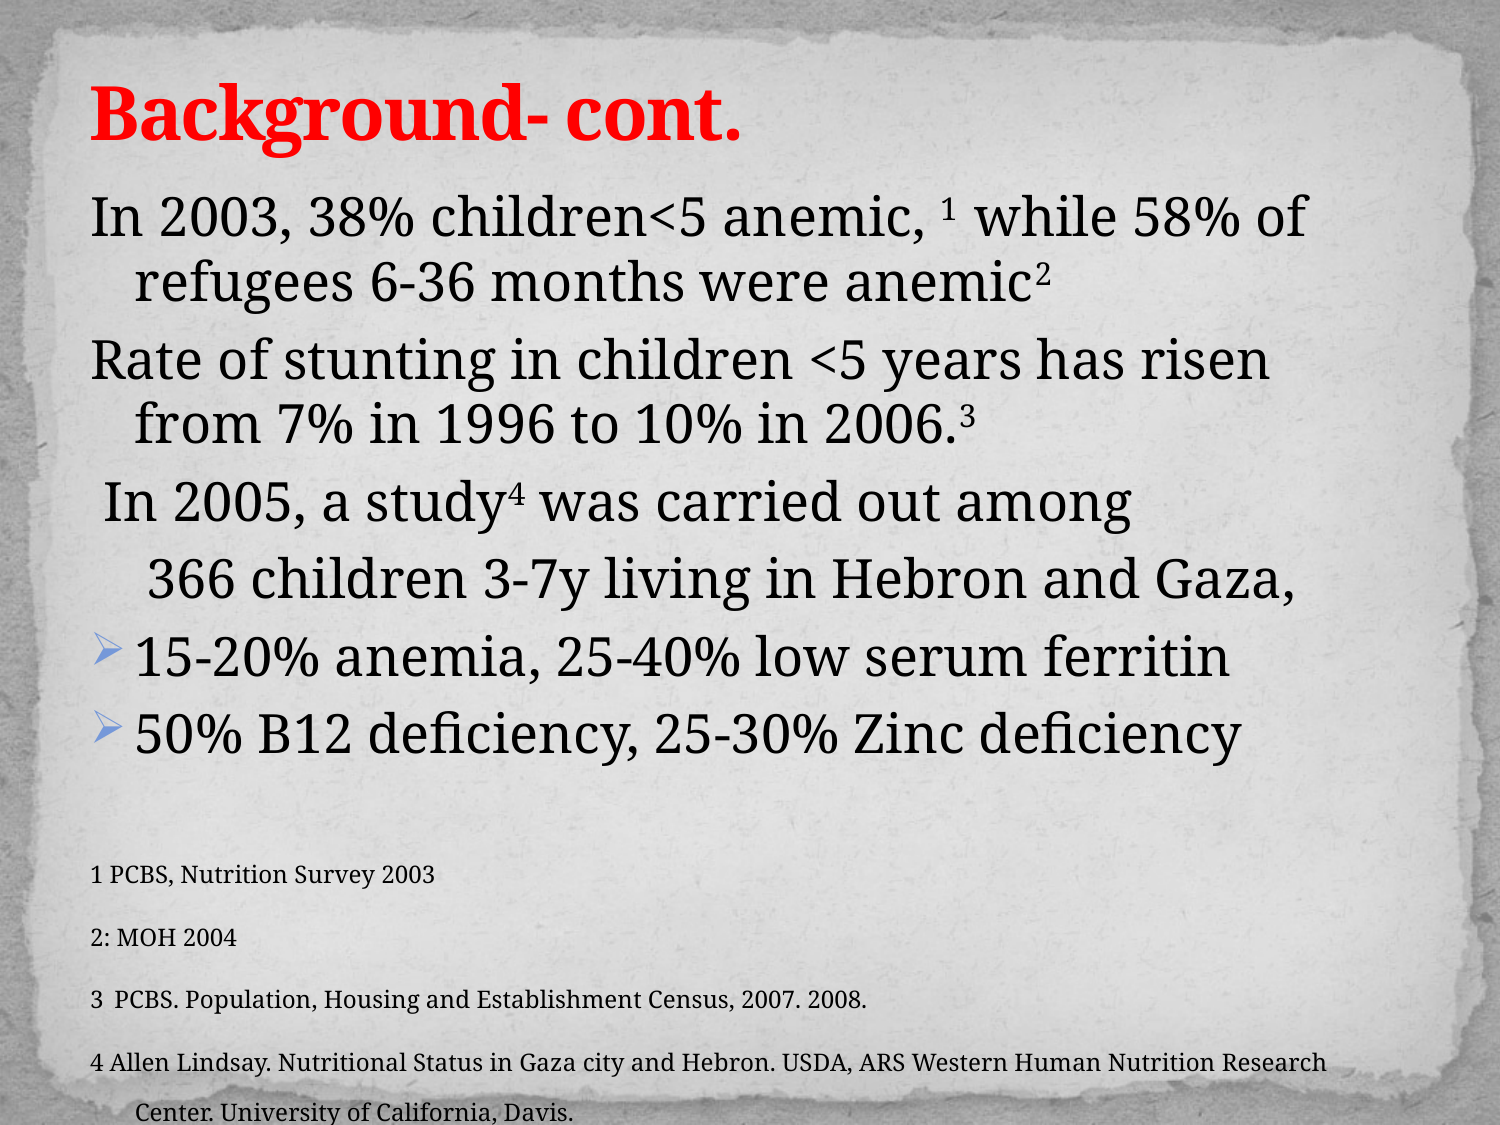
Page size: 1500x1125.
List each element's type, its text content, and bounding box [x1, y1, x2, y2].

list In 2003, 38% children<5 anemic, 1 while 58% of refugees 6-36 months were anemic2 Rate of stunting in children <5 years has risen from 7% in 1996 to 10% in 2006.3 In 2005, a study4 was carried out among 366 children 3-7y living in Hebron and Gaza, 15-20% anemia, 25-40% low serum ferritin 50% B12 deficiency, 25-30% Zinc deficiency 1 PCBS, Nutrition Survey 2003 2: MOH 2004 3 PCBS. Population, Housing and Establishment Census, 2007. 2008. 4 Allen Lindsay. Nutritional Status in Gaza city and Hebron. USDA, ARS Western Human Nutrition Research Center. University of California, Davis. [74, 174, 1426, 1038]
title Background- cont. [74, 24, 1425, 163]
